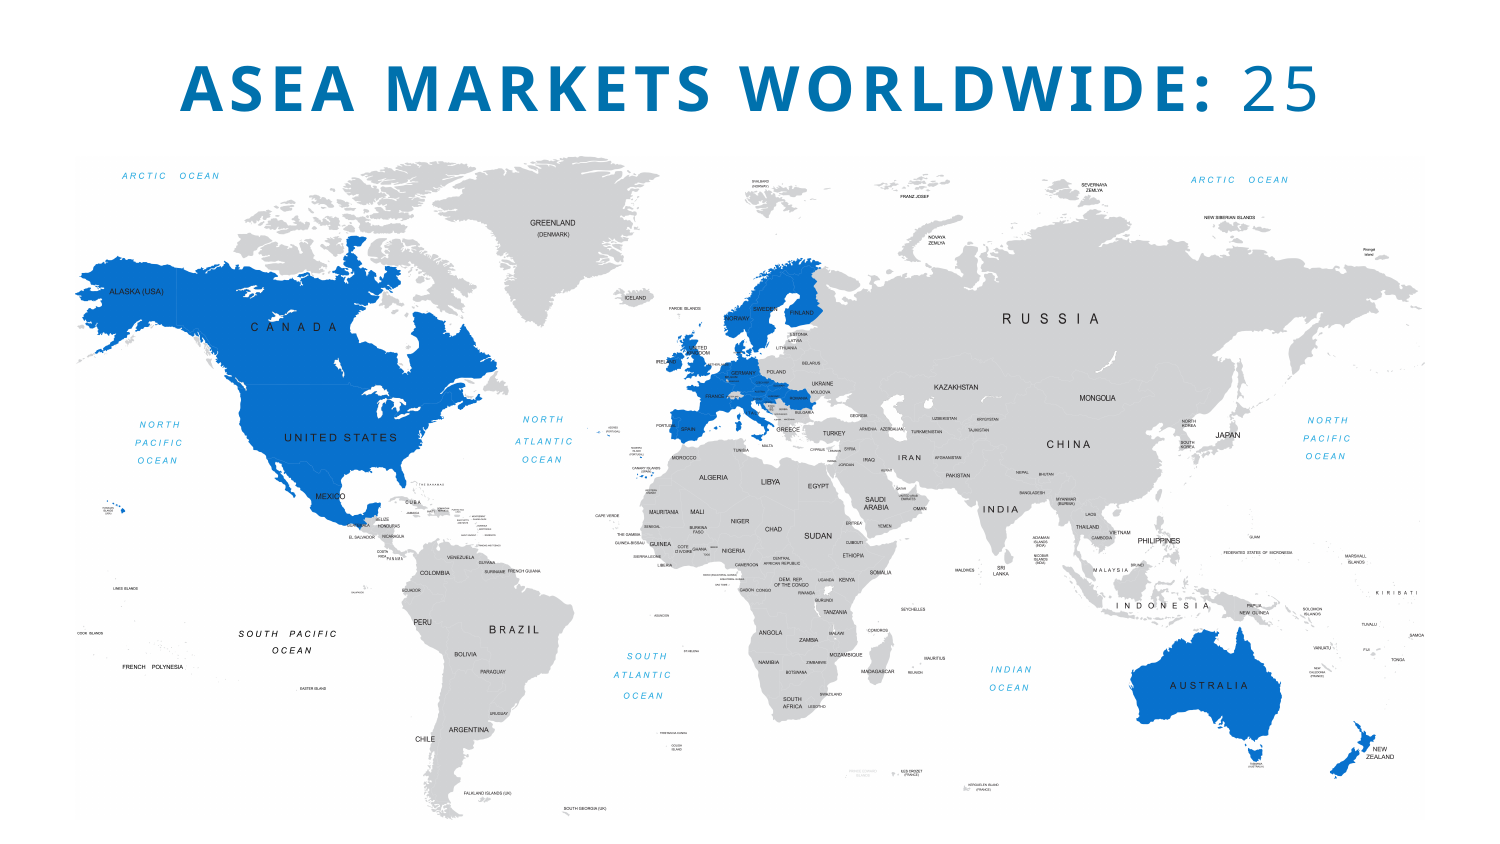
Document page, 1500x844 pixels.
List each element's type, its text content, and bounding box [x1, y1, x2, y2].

picture [74, 155, 1426, 820]
title ASEA MARKETS WORLDWIDE: 25 [75, 15, 1425, 155]
